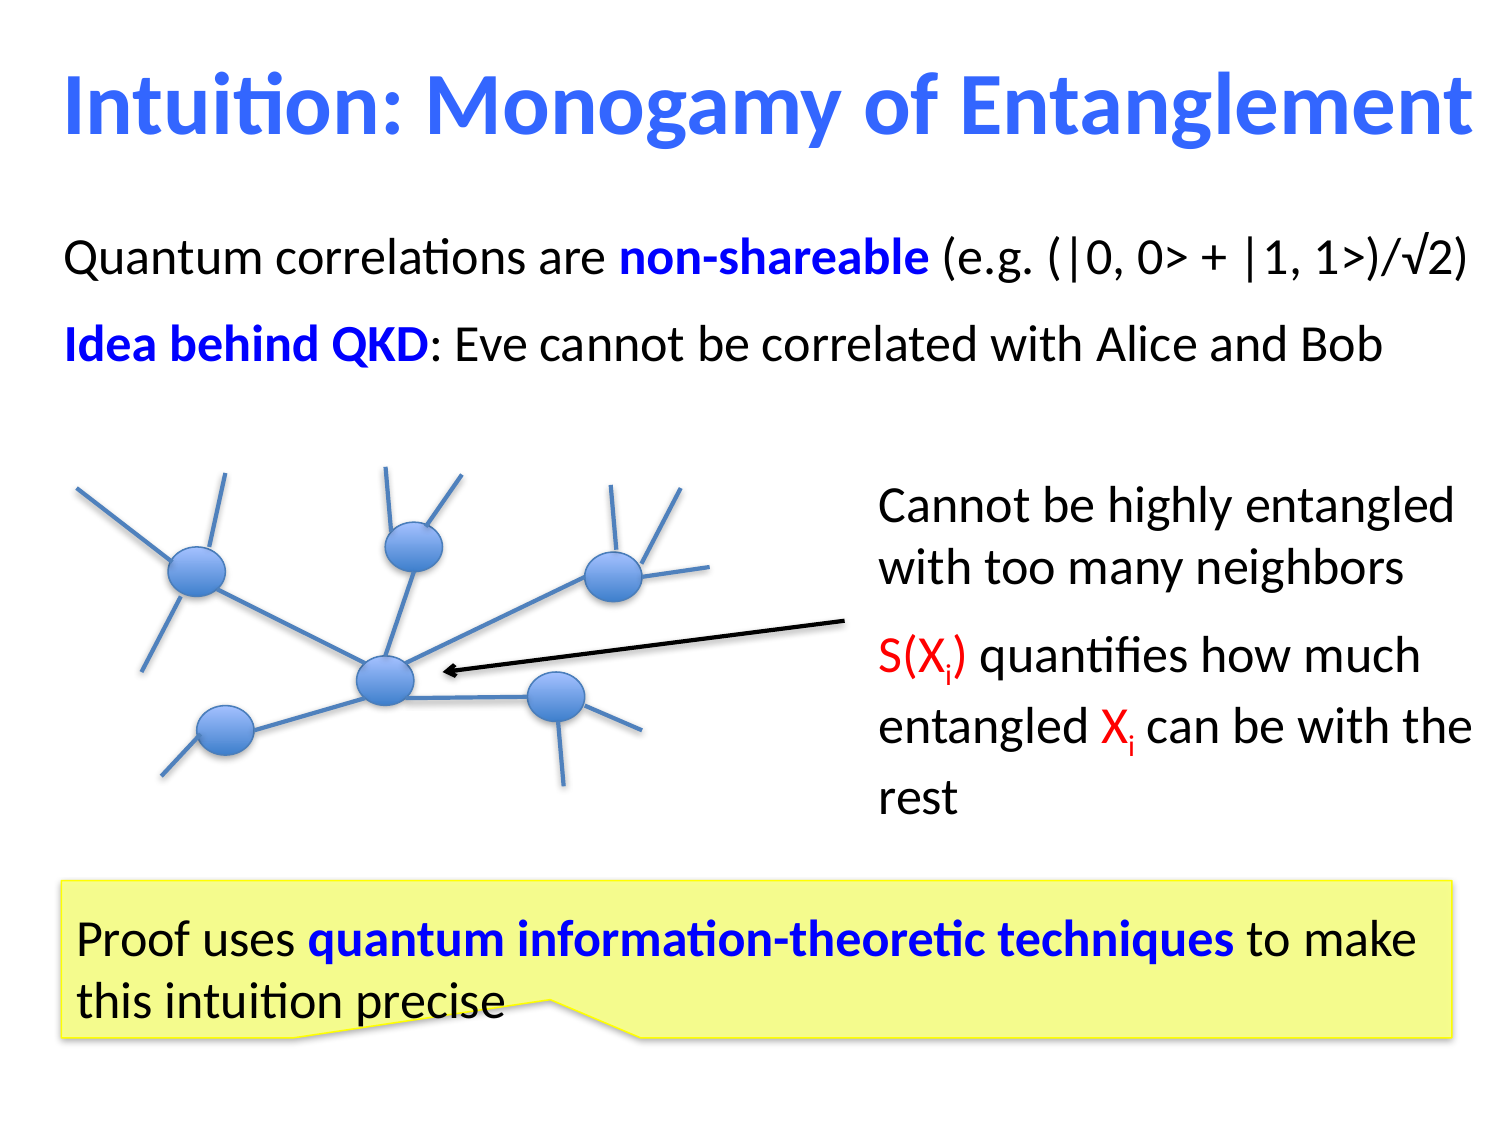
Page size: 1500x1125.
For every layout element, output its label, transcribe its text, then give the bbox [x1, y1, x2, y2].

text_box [385, 571, 415, 657]
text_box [425, 474, 463, 527]
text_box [557, 721, 564, 787]
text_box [641, 566, 710, 578]
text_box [442, 620, 845, 673]
text_box [526, 681, 586, 723]
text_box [216, 588, 366, 664]
text_box [384, 521, 444, 573]
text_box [641, 487, 681, 564]
text_box Quantum correlations are non-shareable (e.g. (|0, 0> + |1, 1>)/√2) Idea behind QKD: Eve cannot be correlated with Alice and Bob [49, 214, 1500, 505]
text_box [208, 472, 226, 548]
text_box [584, 552, 641, 603]
text_box Cannot be highly entangled with too many neighbors S(Xi) quantifies how much entangled Xi can be with the rest [863, 462, 1500, 833]
text_box Proof uses quantum information-theoretic techniques to make this intuition precise [61, 896, 1478, 1037]
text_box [385, 466, 392, 532]
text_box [610, 484, 617, 550]
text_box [160, 733, 201, 777]
text_box [60, 879, 1453, 1039]
text_box [355, 655, 415, 707]
text_box [195, 704, 253, 756]
text_box [167, 546, 227, 598]
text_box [141, 596, 181, 673]
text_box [253, 697, 366, 731]
text_box Intuition: Monogamy of Entanglement [26, 0, 1500, 287]
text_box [405, 576, 585, 664]
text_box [76, 487, 173, 563]
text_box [584, 705, 643, 731]
